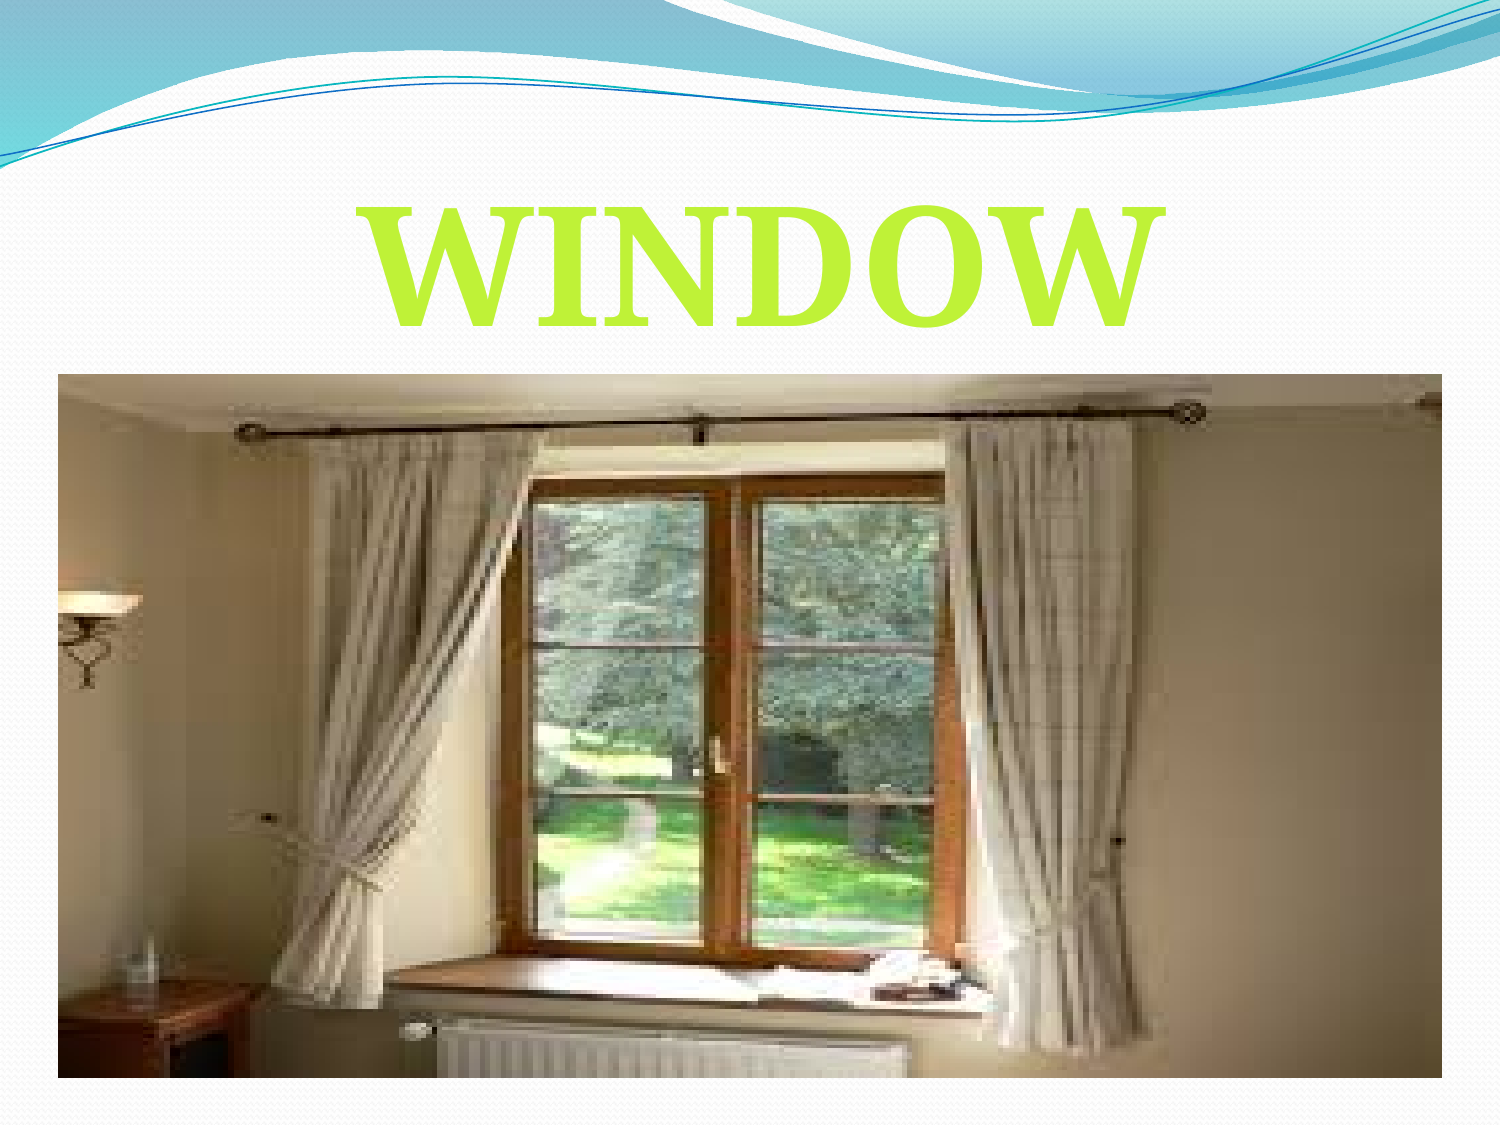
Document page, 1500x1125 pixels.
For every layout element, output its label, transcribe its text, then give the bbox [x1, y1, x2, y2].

picture [58, 374, 1442, 1079]
text_box WINDOW [341, 152, 1182, 368]
